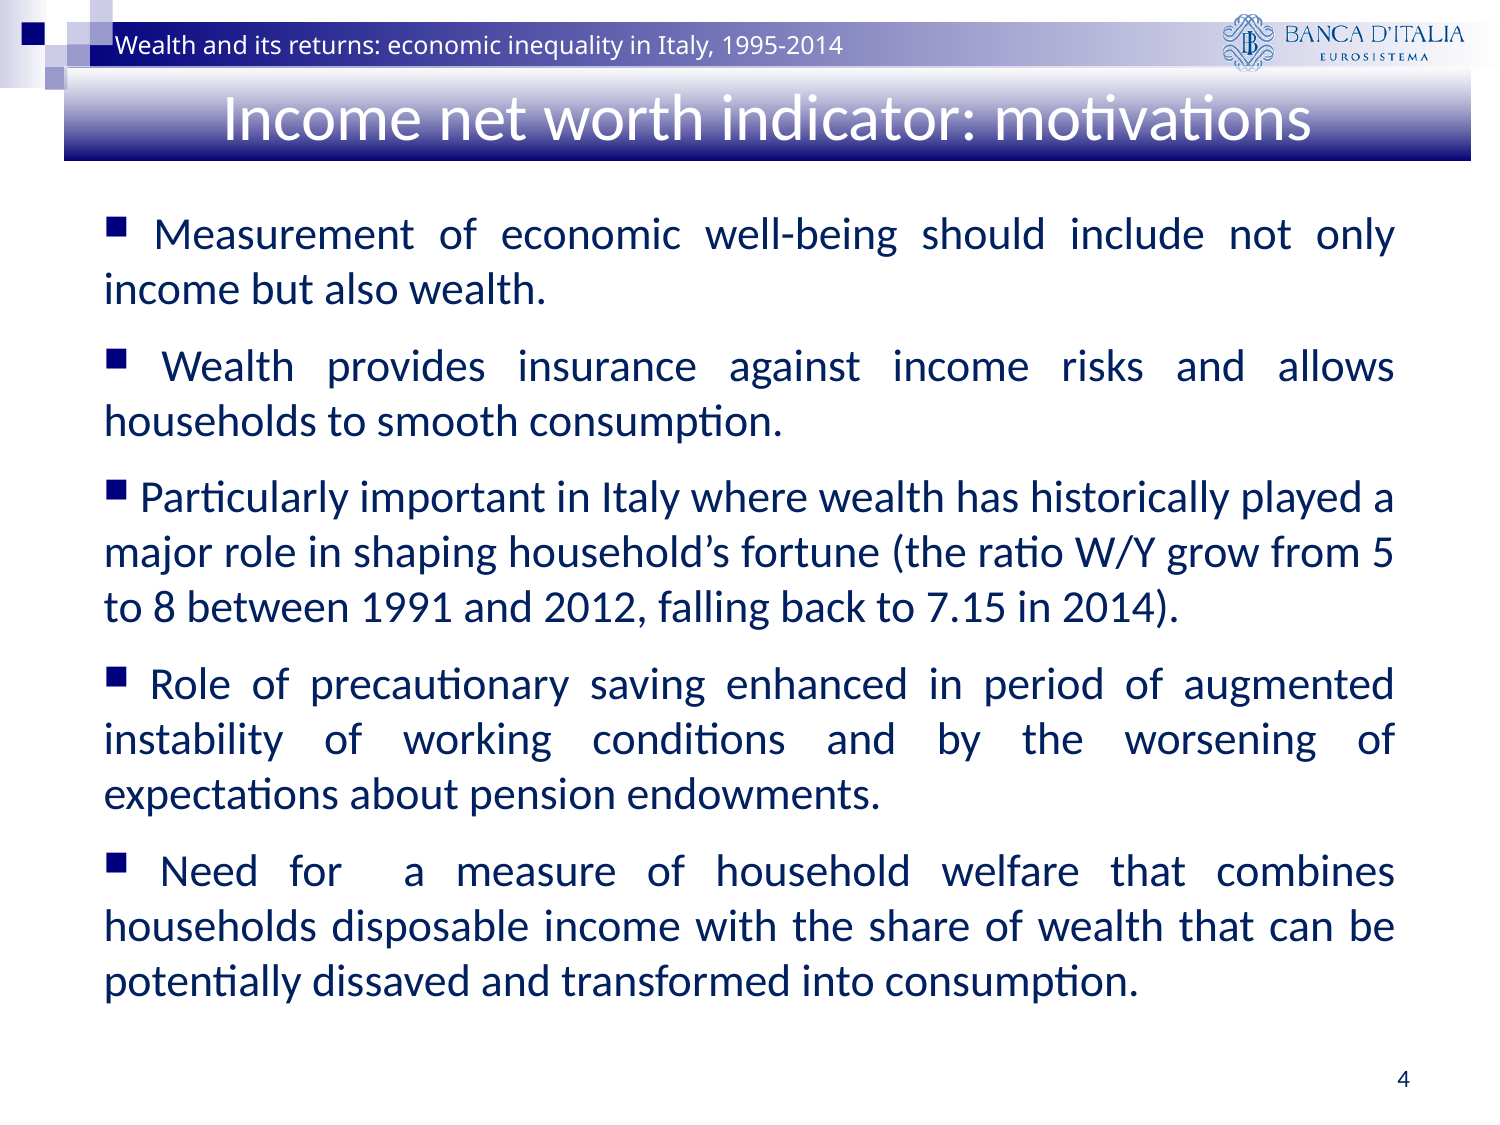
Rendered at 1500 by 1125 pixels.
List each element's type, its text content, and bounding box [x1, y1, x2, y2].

picture [1222, 13, 1471, 66]
list Measurement of economic well-being should include not only income but also wealth. Wealth provides insurance against income risks and allows households to smooth consumption. Particularly important in Italy where wealth has historically played a major role in shaping household’s fortune (the ratio W/Y grow from 5 to 8 between 1991 and 2012, falling back to 7.15 in 2014). Role of precautionary saving enhanced in period of augmented instability of working conditions and by the worsening of expectations about pension endowments. Need for a measure of household welfare that combines households disposable income with the share of wealth that can be potentially dissaved and transformed into consumption. [88, 196, 1412, 1083]
slide_number 4 [1074, 1025, 1425, 1100]
title Income net worth indicator: motivations [64, 66, 1471, 161]
